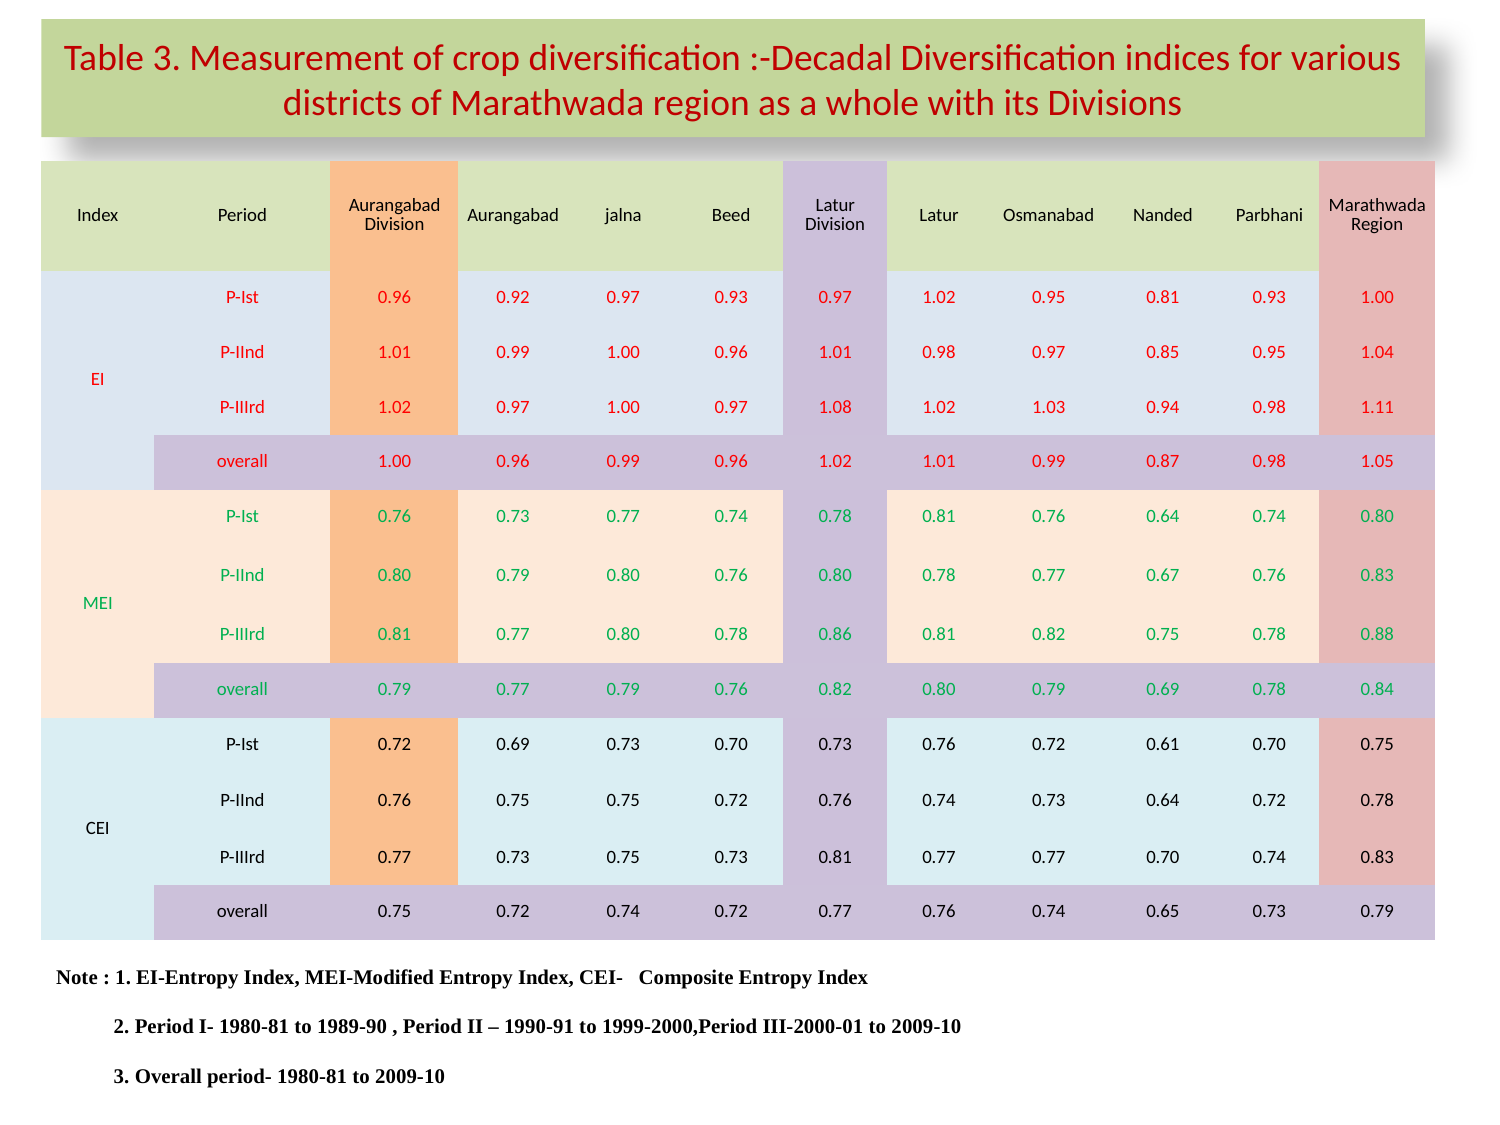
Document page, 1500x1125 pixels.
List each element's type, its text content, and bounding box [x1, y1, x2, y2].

table_cell 1.05 [1319, 435, 1435, 490]
table_cell 0.75 [330, 885, 458, 940]
table_cell 0.72 [1219, 773, 1319, 830]
table_cell 0.73 [568, 718, 679, 773]
table_cell 0.94 [1106, 380, 1219, 435]
table_cell 0.79 [330, 663, 458, 718]
table_cell 0.77 [783, 885, 887, 940]
table_cell overall [154, 435, 330, 490]
table_cell 0.80 [330, 545, 458, 608]
table_cell MEI [41, 490, 154, 718]
table_cell 1.08 [783, 380, 887, 435]
table_cell 0.74 [1219, 490, 1319, 545]
table_header Marathwada Region [1319, 161, 1435, 271]
table_cell 0.69 [1106, 663, 1219, 718]
table_cell 1.02 [330, 380, 458, 435]
table_cell 0.93 [679, 271, 783, 326]
table_cell 1.00 [568, 380, 679, 435]
table_cell P-Ist [154, 718, 330, 773]
table_header Beed [679, 161, 783, 271]
table_cell 0.99 [568, 435, 679, 490]
title Table 3. Measurement of crop diversification :-Decadal Diversification indices for various districts of Marathwada region as a whole with its Divisions [41, 19, 1425, 138]
table_cell 0.75 [568, 830, 679, 885]
table_header Parbhani [1219, 161, 1319, 271]
table_cell 1.01 [783, 326, 887, 380]
table_cell 0.80 [783, 545, 887, 608]
table_cell 0.77 [458, 663, 568, 718]
table_cell 0.73 [991, 773, 1106, 830]
table_cell P-IInd [154, 545, 330, 608]
table_cell 0.79 [1319, 885, 1435, 940]
table_cell 0.81 [783, 830, 887, 885]
table_cell 0.97 [991, 326, 1106, 380]
table_cell 0.98 [1219, 435, 1319, 490]
table_cell 0.75 [1106, 608, 1219, 663]
table_cell 0.80 [568, 545, 679, 608]
table_header Index [41, 161, 154, 271]
table_cell 0.73 [458, 830, 568, 885]
table_cell 0.70 [679, 718, 783, 773]
table_cell 0.76 [887, 718, 991, 773]
table_cell 0.86 [783, 608, 887, 663]
table_cell 0.77 [568, 490, 679, 545]
table_cell 0.81 [330, 608, 458, 663]
table_cell 0.77 [991, 830, 1106, 885]
table_cell 0.76 [330, 490, 458, 545]
table_cell 0.82 [783, 663, 887, 718]
table_cell 0.82 [991, 608, 1106, 663]
table_cell 1.02 [783, 435, 887, 490]
table_header Latur Division [783, 161, 887, 271]
table_header Nanded [1106, 161, 1219, 271]
table_cell 0.72 [330, 718, 458, 773]
table_cell 1.11 [1319, 380, 1435, 435]
table_cell 0.81 [887, 490, 991, 545]
table_cell 0.79 [458, 545, 568, 608]
table_cell 0.83 [1319, 830, 1435, 885]
table_cell 0.98 [887, 326, 991, 380]
table_cell 0.97 [679, 380, 783, 435]
table_header jalna [568, 161, 679, 271]
table_cell 0.80 [568, 608, 679, 663]
table_cell 0.78 [783, 490, 887, 545]
table_cell 0.99 [458, 326, 568, 380]
table_cell 0.95 [991, 271, 1106, 326]
table_cell 0.78 [1319, 773, 1435, 830]
table_cell 0.76 [887, 885, 991, 940]
table_cell 0.70 [1219, 718, 1319, 773]
table_cell 0.99 [991, 435, 1106, 490]
table_cell 0.95 [1219, 326, 1319, 380]
table_cell 1.04 [1319, 326, 1435, 380]
table_cell EI [41, 271, 154, 490]
table_cell 0.73 [679, 830, 783, 885]
table_cell 0.64 [1106, 490, 1219, 545]
table_cell 0.73 [1219, 885, 1319, 940]
table_header Aurangabad Division [330, 161, 458, 271]
table_cell 0.98 [1219, 380, 1319, 435]
table_cell 0.78 [1219, 663, 1319, 718]
table_header Latur [887, 161, 991, 271]
table_cell 0.87 [1106, 435, 1219, 490]
table_cell 0.96 [330, 271, 458, 326]
table_cell 0.76 [783, 773, 887, 830]
table_cell 0.80 [887, 663, 991, 718]
table_cell 0.72 [458, 885, 568, 940]
table_header Osmanabad [991, 161, 1106, 271]
table_cell 0.97 [568, 271, 679, 326]
table_cell 0.76 [1219, 545, 1319, 608]
table_cell 0.64 [1106, 773, 1219, 830]
table_cell 0.72 [679, 885, 783, 940]
table_cell 1.03 [991, 380, 1106, 435]
table_cell P-IIIrd [154, 608, 330, 663]
table_cell 0.84 [1319, 663, 1435, 718]
table_cell 0.97 [458, 380, 568, 435]
table_cell 0.96 [679, 326, 783, 380]
table_cell 0.73 [783, 718, 887, 773]
table_cell 0.79 [568, 663, 679, 718]
table_cell 1.01 [330, 326, 458, 380]
table_cell P-IIIrd [154, 380, 330, 435]
table_cell 0.78 [887, 545, 991, 608]
table_cell P-Ist [154, 490, 330, 545]
table_cell P-IIIrd [154, 830, 330, 885]
table_cell 0.96 [458, 435, 568, 490]
table_cell 0.77 [991, 545, 1106, 608]
table_cell 0.80 [1319, 490, 1435, 545]
table_cell 0.74 [568, 885, 679, 940]
table_cell 0.96 [679, 435, 783, 490]
table_cell 0.69 [458, 718, 568, 773]
table_cell 0.74 [1219, 830, 1319, 885]
table_cell 0.88 [1319, 608, 1435, 663]
table_cell 0.67 [1106, 545, 1219, 608]
table_header Aurangabad [458, 161, 568, 271]
table_header Period [154, 161, 330, 271]
table_cell 0.74 [887, 773, 991, 830]
table_cell 0.85 [1106, 326, 1219, 380]
table_cell 0.77 [330, 830, 458, 885]
table_cell 0.97 [783, 271, 887, 326]
table_cell 0.75 [568, 773, 679, 830]
table_cell 0.61 [1106, 718, 1219, 773]
table_cell 0.78 [679, 608, 783, 663]
table_cell CEI [41, 718, 154, 940]
table_cell 0.75 [458, 773, 568, 830]
table_cell 0.76 [991, 490, 1106, 545]
table_cell 0.70 [1106, 830, 1219, 885]
table_cell 0.74 [991, 885, 1106, 940]
table_cell 0.92 [458, 271, 568, 326]
table_cell 0.77 [887, 830, 991, 885]
table_cell 1.02 [887, 271, 991, 326]
text_box Note : 1. EI-Entropy Index, MEI-Modified Entropy Index, CEI- Composite Entropy Index 2. Period I- 1980-81 to 1989-90 , Period II – 1990-91 to 1999-2000,Period III-2000-01 to 2009-10 3. Overall period- 1980-81 to 2009-10 [41, 952, 1353, 1095]
table_cell overall [154, 885, 330, 940]
table_cell 0.72 [679, 773, 783, 830]
table_cell 0.78 [1219, 608, 1319, 663]
table_cell 1.00 [568, 326, 679, 380]
table_cell 0.76 [330, 773, 458, 830]
table_cell 0.93 [1219, 271, 1319, 326]
table_cell 0.72 [991, 718, 1106, 773]
table_cell 0.76 [679, 663, 783, 718]
table_cell 0.81 [887, 608, 991, 663]
table_cell P-Ist [154, 271, 330, 326]
table_cell 0.76 [679, 545, 783, 608]
table_cell 0.79 [991, 663, 1106, 718]
table_cell P-IInd [154, 773, 330, 830]
table_cell 0.65 [1106, 885, 1219, 940]
table_cell 0.74 [679, 490, 783, 545]
table_cell 0.81 [1106, 271, 1219, 326]
table_cell 1.01 [887, 435, 991, 490]
table_cell 0.73 [459, 490, 568, 545]
table_cell 1.00 [330, 435, 458, 490]
table_cell 0.75 [1319, 718, 1435, 773]
table_cell 1.02 [887, 380, 991, 435]
table_cell 0.77 [458, 608, 568, 663]
table_cell P-IInd [154, 326, 330, 380]
table_cell overall [154, 663, 330, 718]
table_cell 0.83 [1319, 545, 1435, 608]
table_cell 1.00 [1319, 271, 1435, 326]
